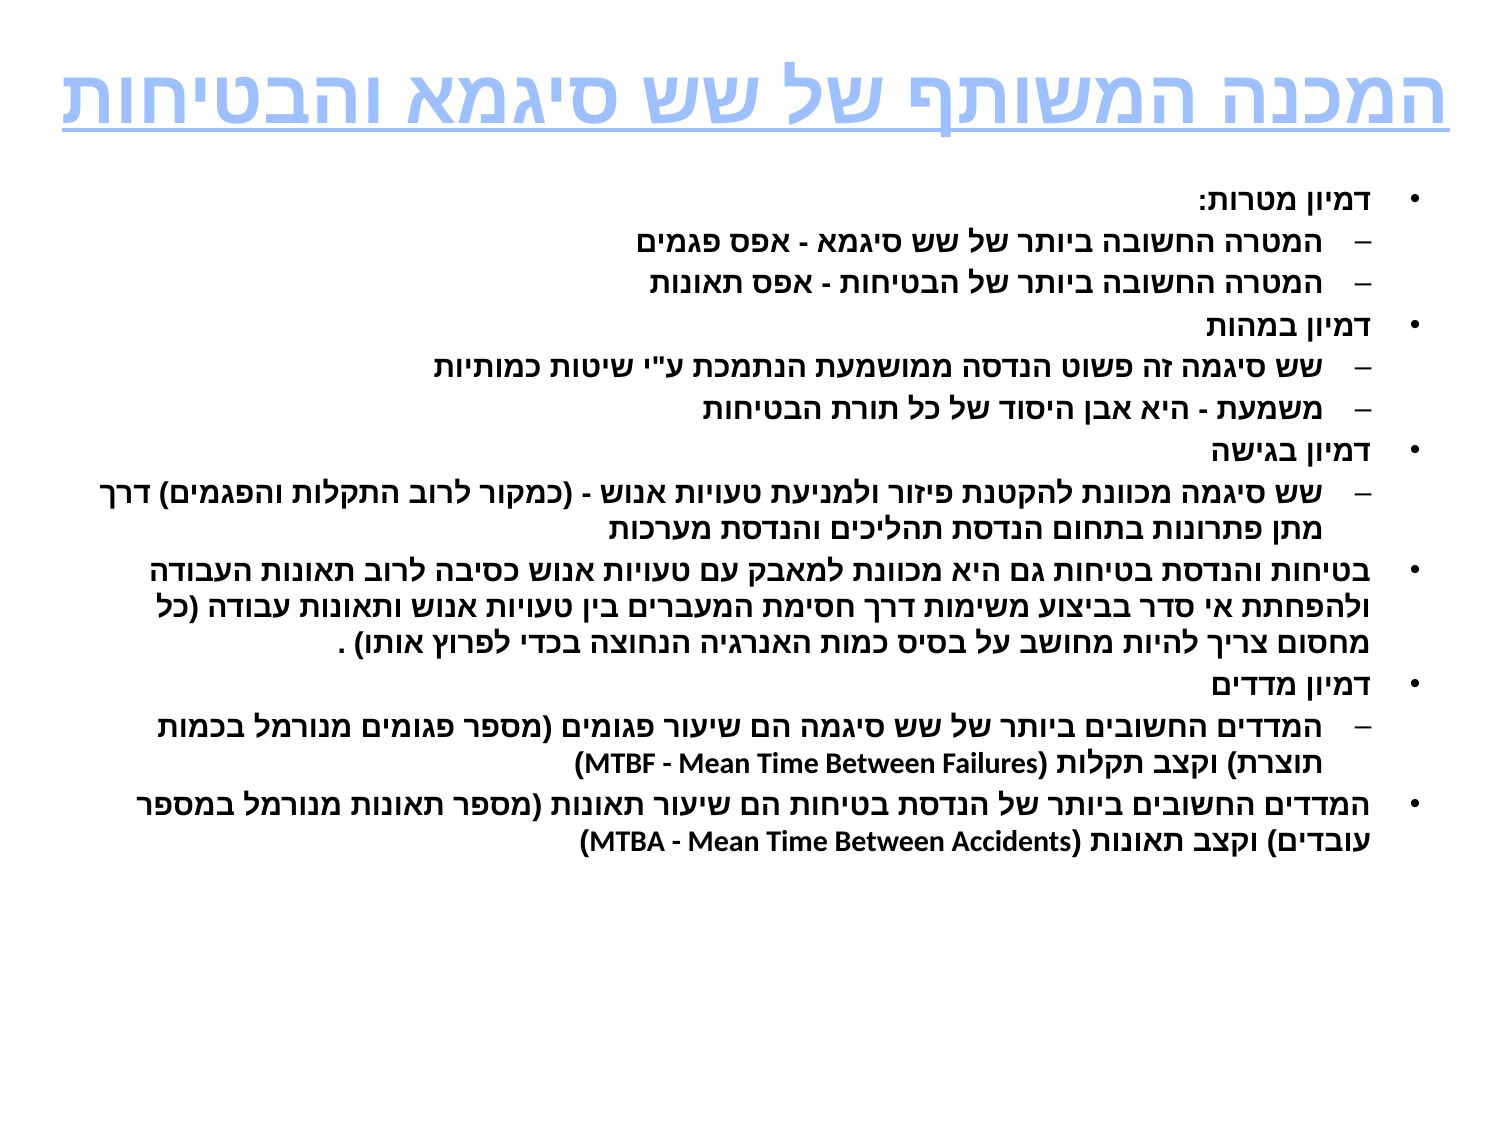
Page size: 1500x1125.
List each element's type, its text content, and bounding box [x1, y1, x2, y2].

list דמיון מטרות: המטרה החשובה ביותר של שש סיגמא - אפס פגמים המטרה החשובה ביותר של הבטיחות - אפס תאונות דמיון במהות שש סיגמה זה פשוט הנדסה ממושמעת הנתמכת ע"י שיטות כמותיות משמעת - היא אבן היסוד של כל תורת הבטיחות דמיון בגישה שש סיגמה מכוונת להקטנת פיזור ולמניעת טעויות אנוש - (כמקור לרוב התקלות והפגמים) דרך מתן פתרונות בתחום הנדסת תהליכים והנדסת מערכות בטיחות והנדסת בטיחות גם היא מכוונת למאבק עם טעויות אנוש כסיבה לרוב תאונות העבודה ולהפחתת אי סדר בביצוע משימות דרך חסימת המעברים בין טעויות אנוש ותאונות עבודה (כל מחסום צריך להיות מחושב על בסיס כמות האנרגיה הנחוצה בכדי לפרוץ אותו) . דמיון מדדים המדדים החשובים ביותר של שש סיגמה הם שיעור פגומים (מספר פגומים מנורמל בכמות תוצרת) וקצב תקלות (MTBF - Mean Time Between Failures) המדדים החשובים ביותר של הנדסת בטיחות הם שיעור תאונות (מספר תאונות מנורמל במספר עובדים) וקצב תאונות (MTBA - Mean Time Between Accidents) [76, 172, 1427, 916]
title המכנה המשותף של שש סיגמא והבטיחות [41, 0, 1471, 188]
